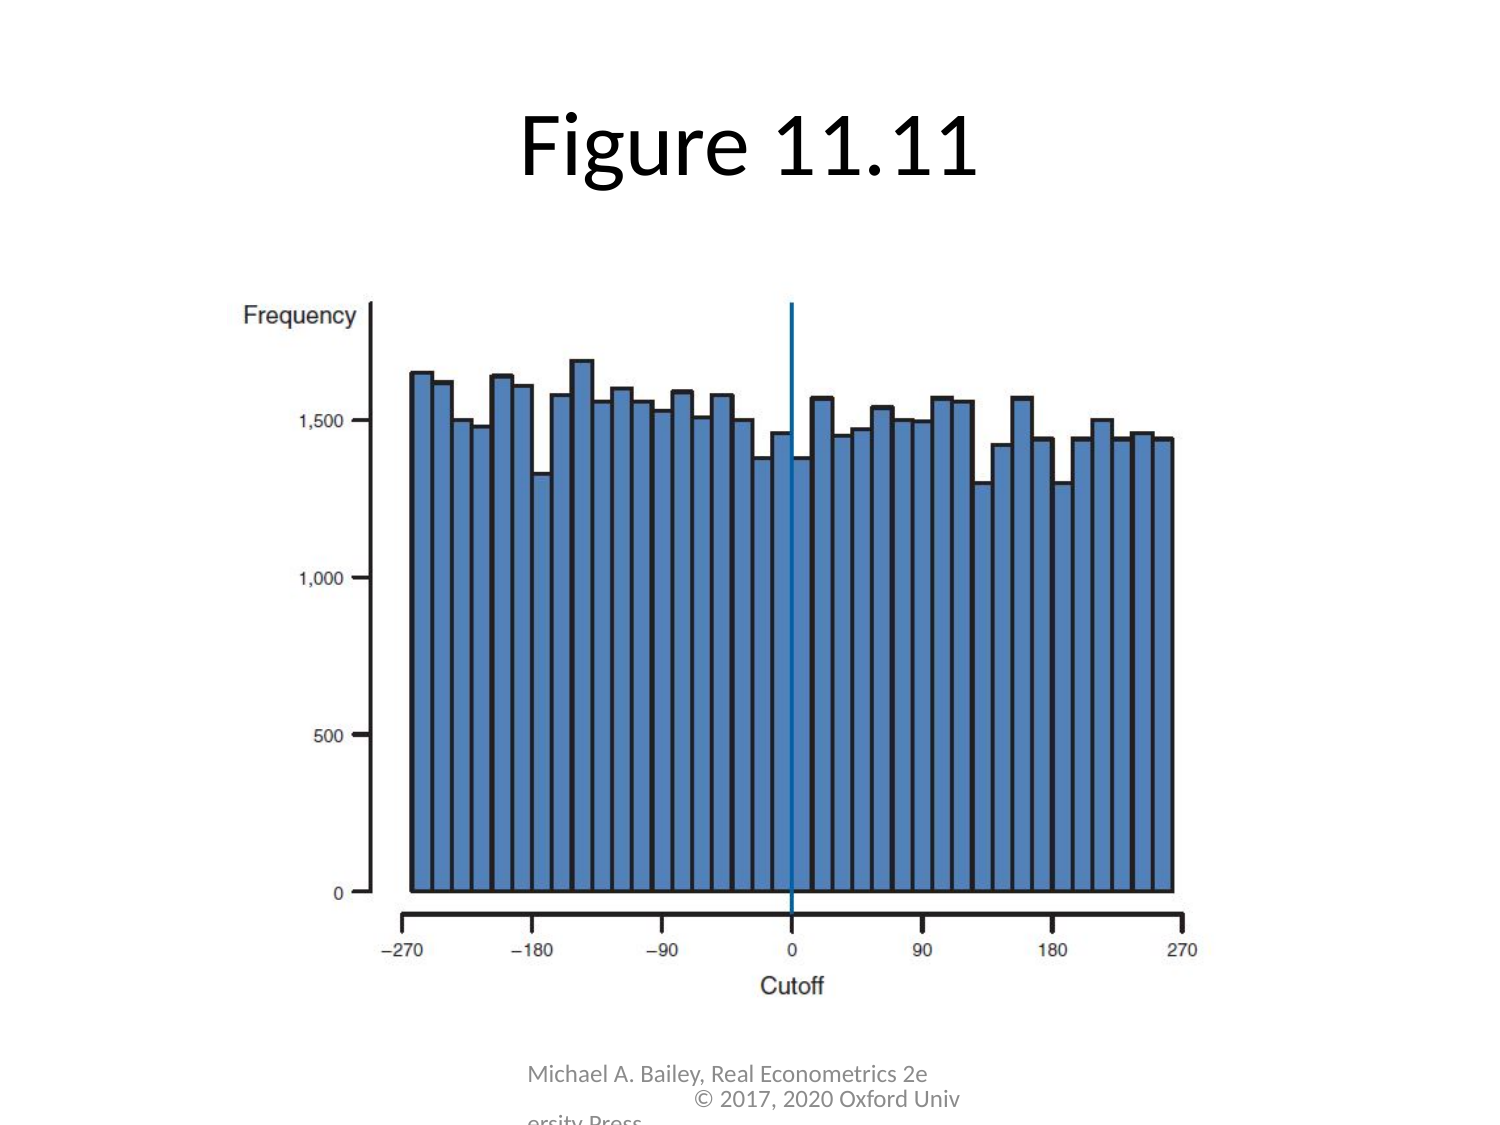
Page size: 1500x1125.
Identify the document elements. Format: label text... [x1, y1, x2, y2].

title Figure 11.11 [75, 45, 1425, 233]
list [226, 262, 1273, 1006]
footer Michael A. Bailey, Real Econometrics 2e © 2017, 2020 Oxford University Press [512, 1042, 988, 1103]
